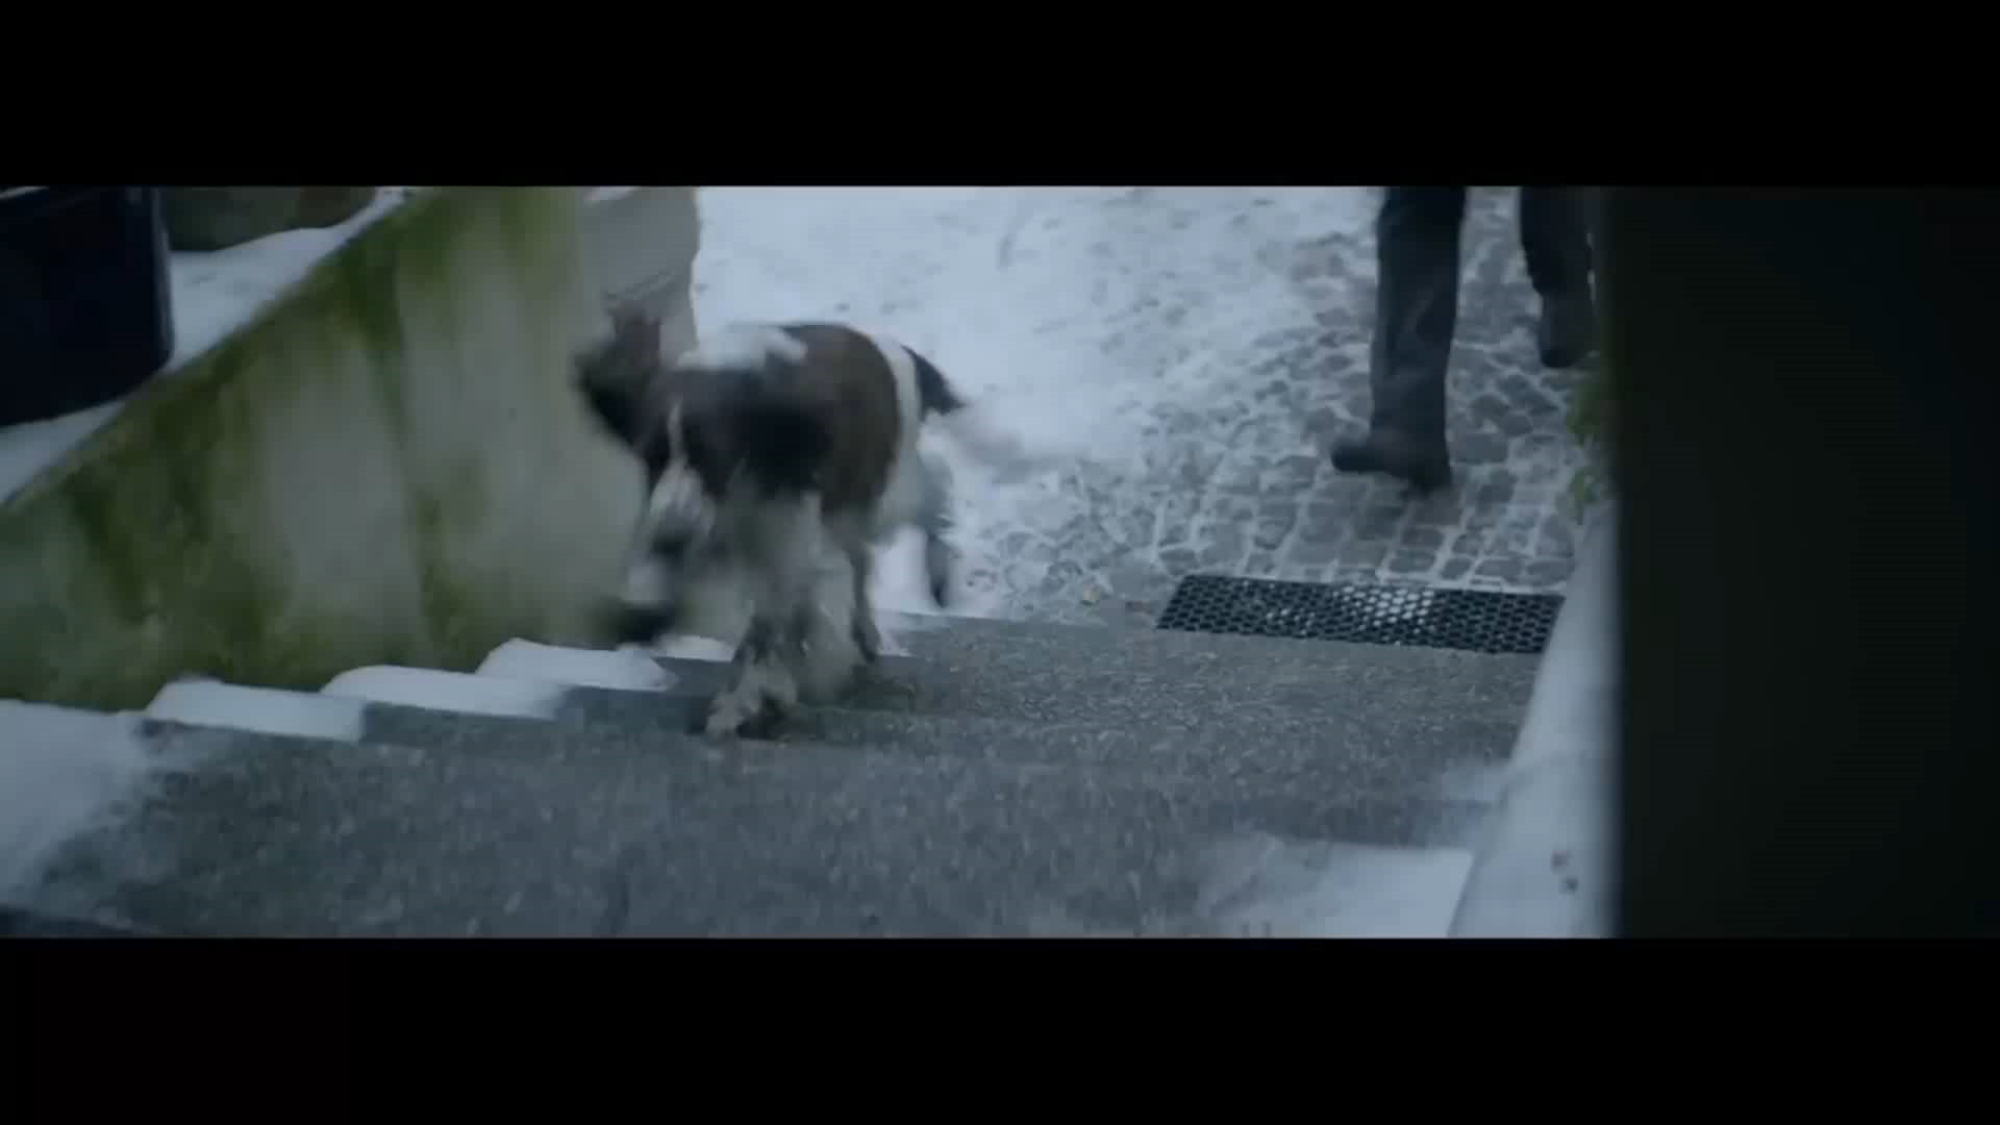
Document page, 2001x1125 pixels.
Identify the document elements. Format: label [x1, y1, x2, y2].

text_box [0, 0, 2000, 1125]
